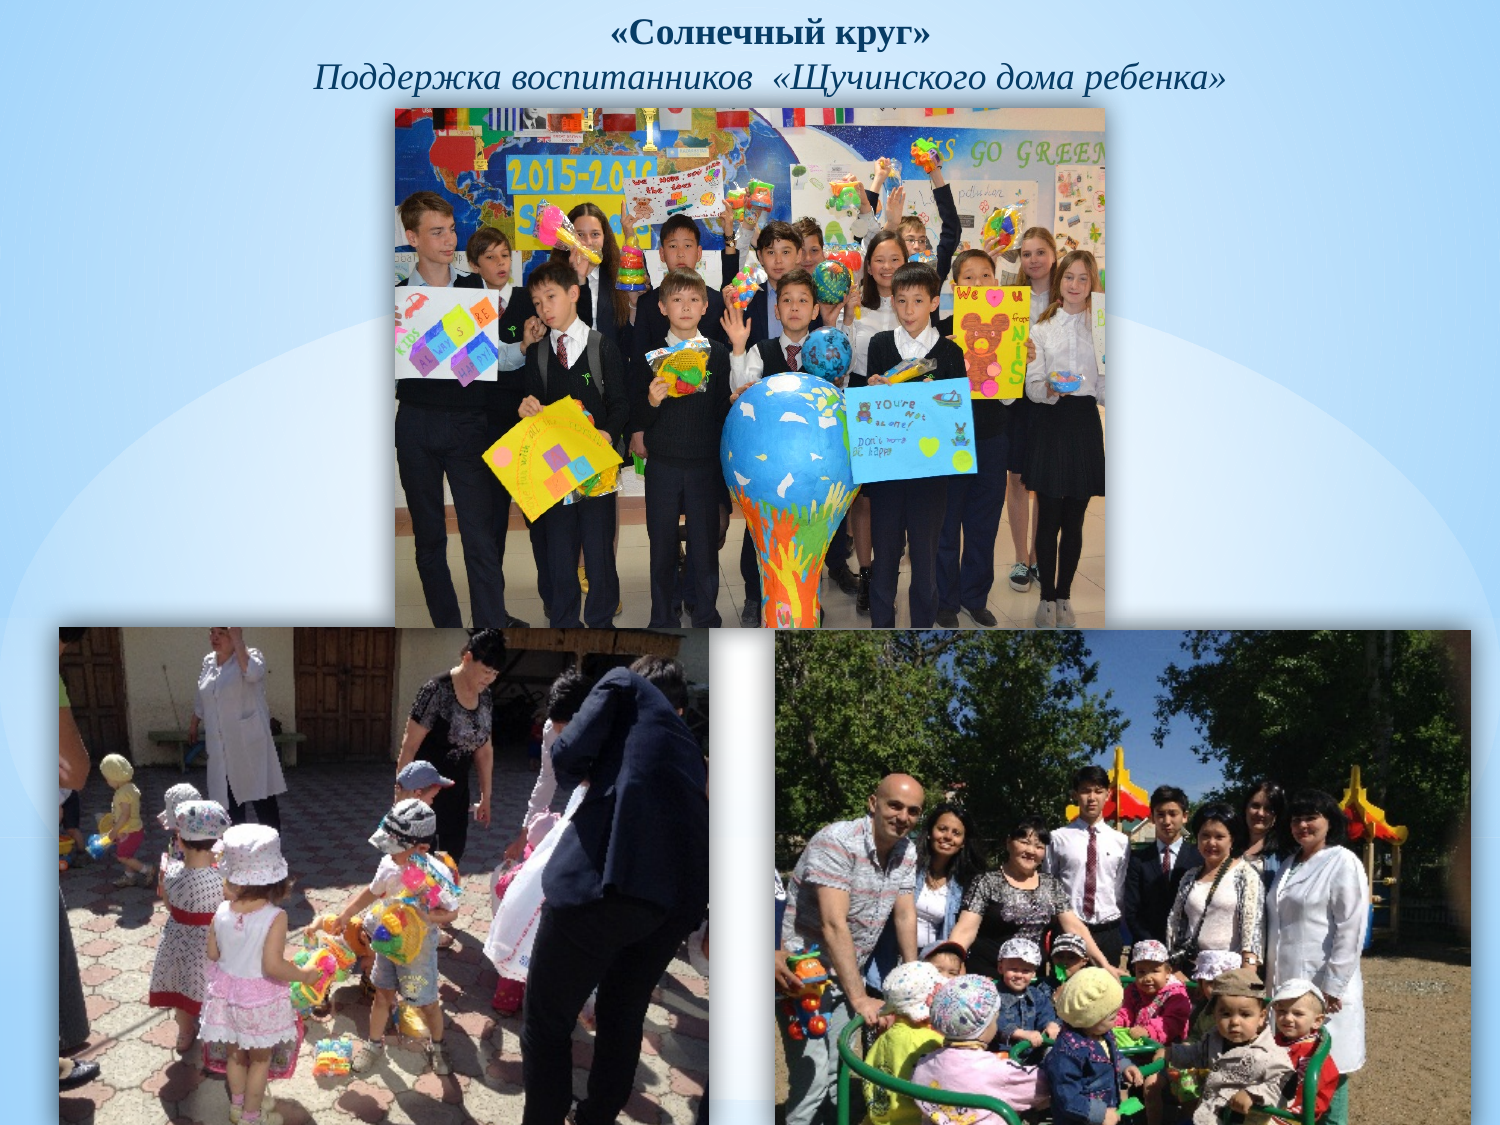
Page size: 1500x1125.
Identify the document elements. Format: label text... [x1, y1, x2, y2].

picture [775, 630, 1471, 1125]
text_box «Солнечный круг» Поддержка воспитанников «Щучинского дома ребенка» [59, 0, 1483, 150]
picture [58, 108, 1105, 1125]
